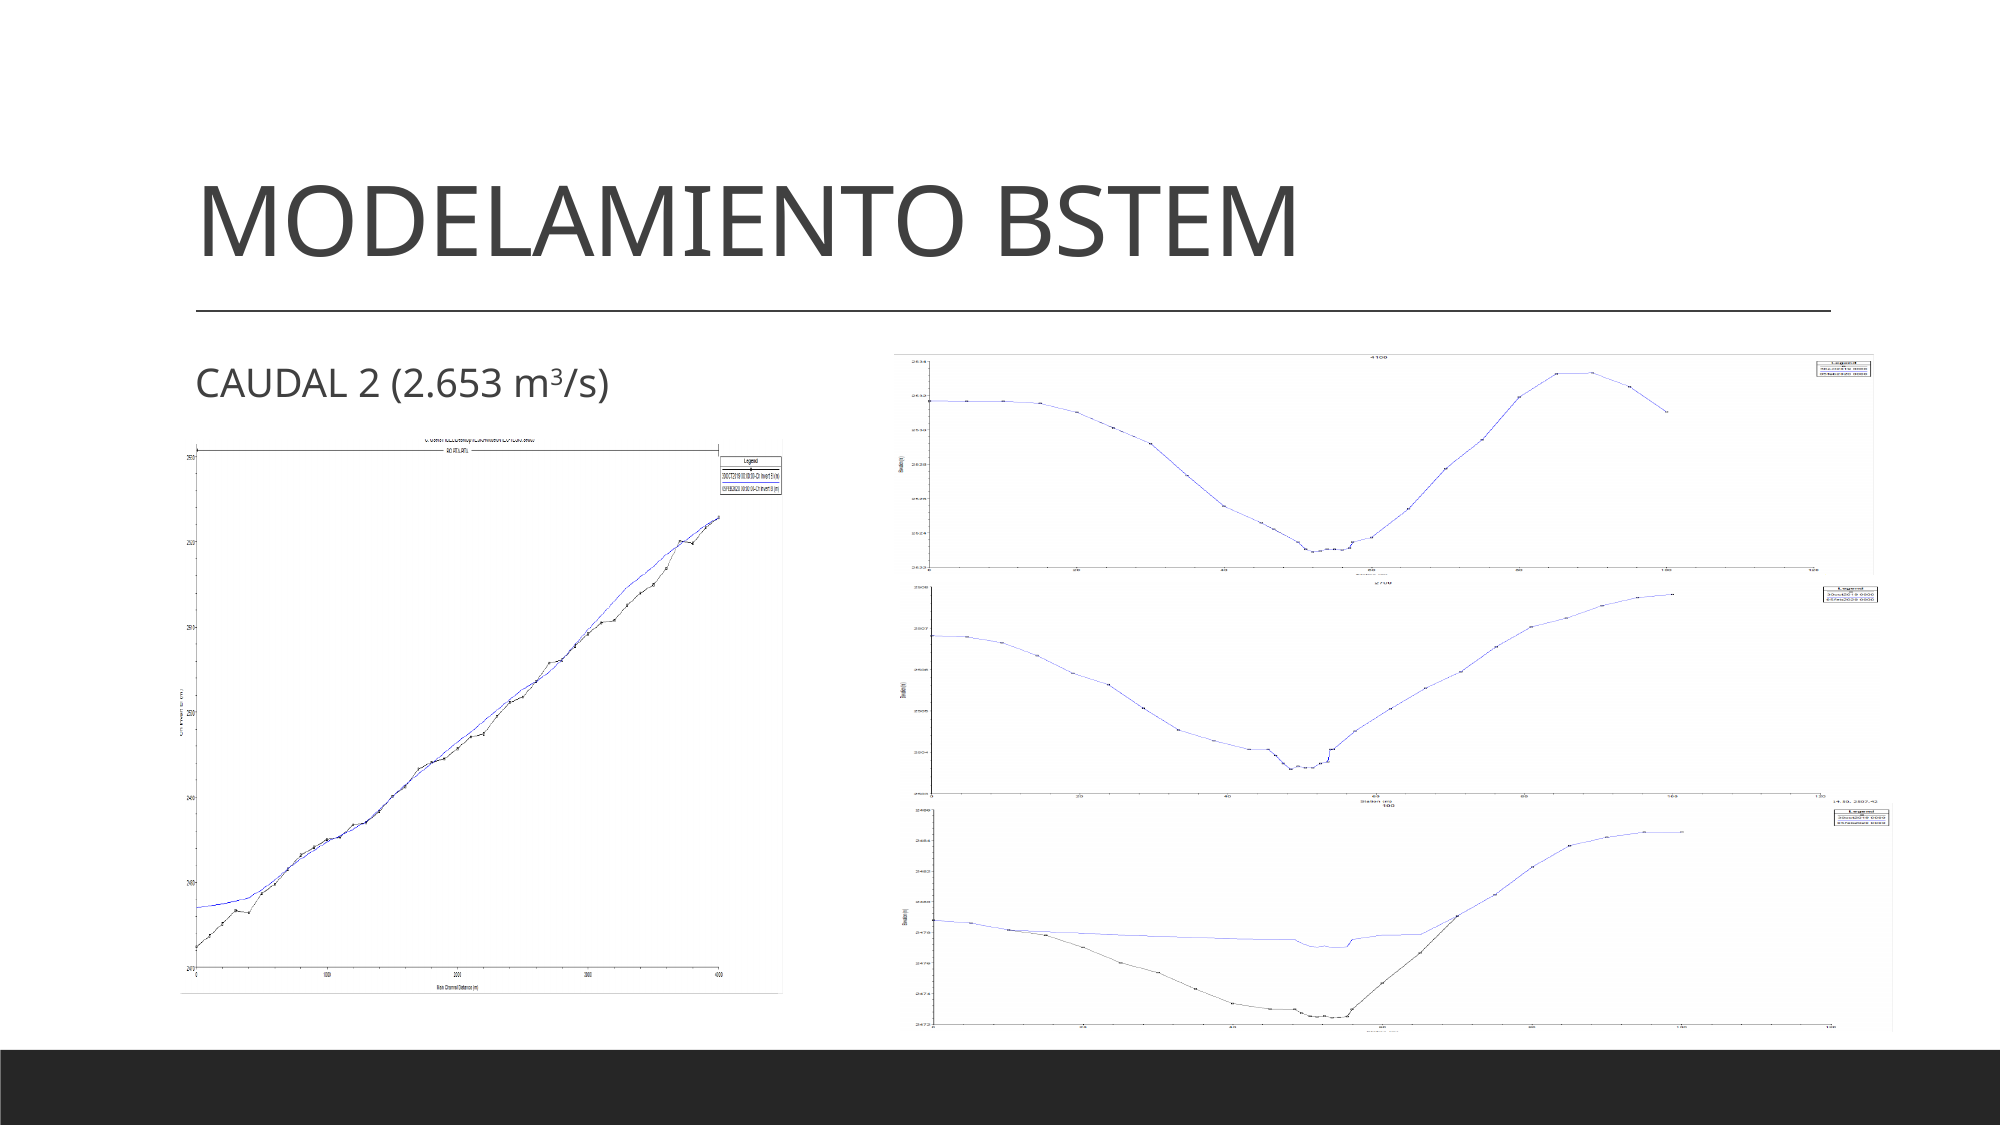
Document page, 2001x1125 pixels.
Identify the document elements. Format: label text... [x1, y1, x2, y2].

picture [893, 353, 1875, 576]
picture [899, 582, 1893, 1033]
list CAUDAL 2 (2.653 m3/s) [180, 345, 1830, 963]
title MODELAMIENTO BSTEM [180, 47, 1830, 285]
picture [179, 438, 784, 994]
